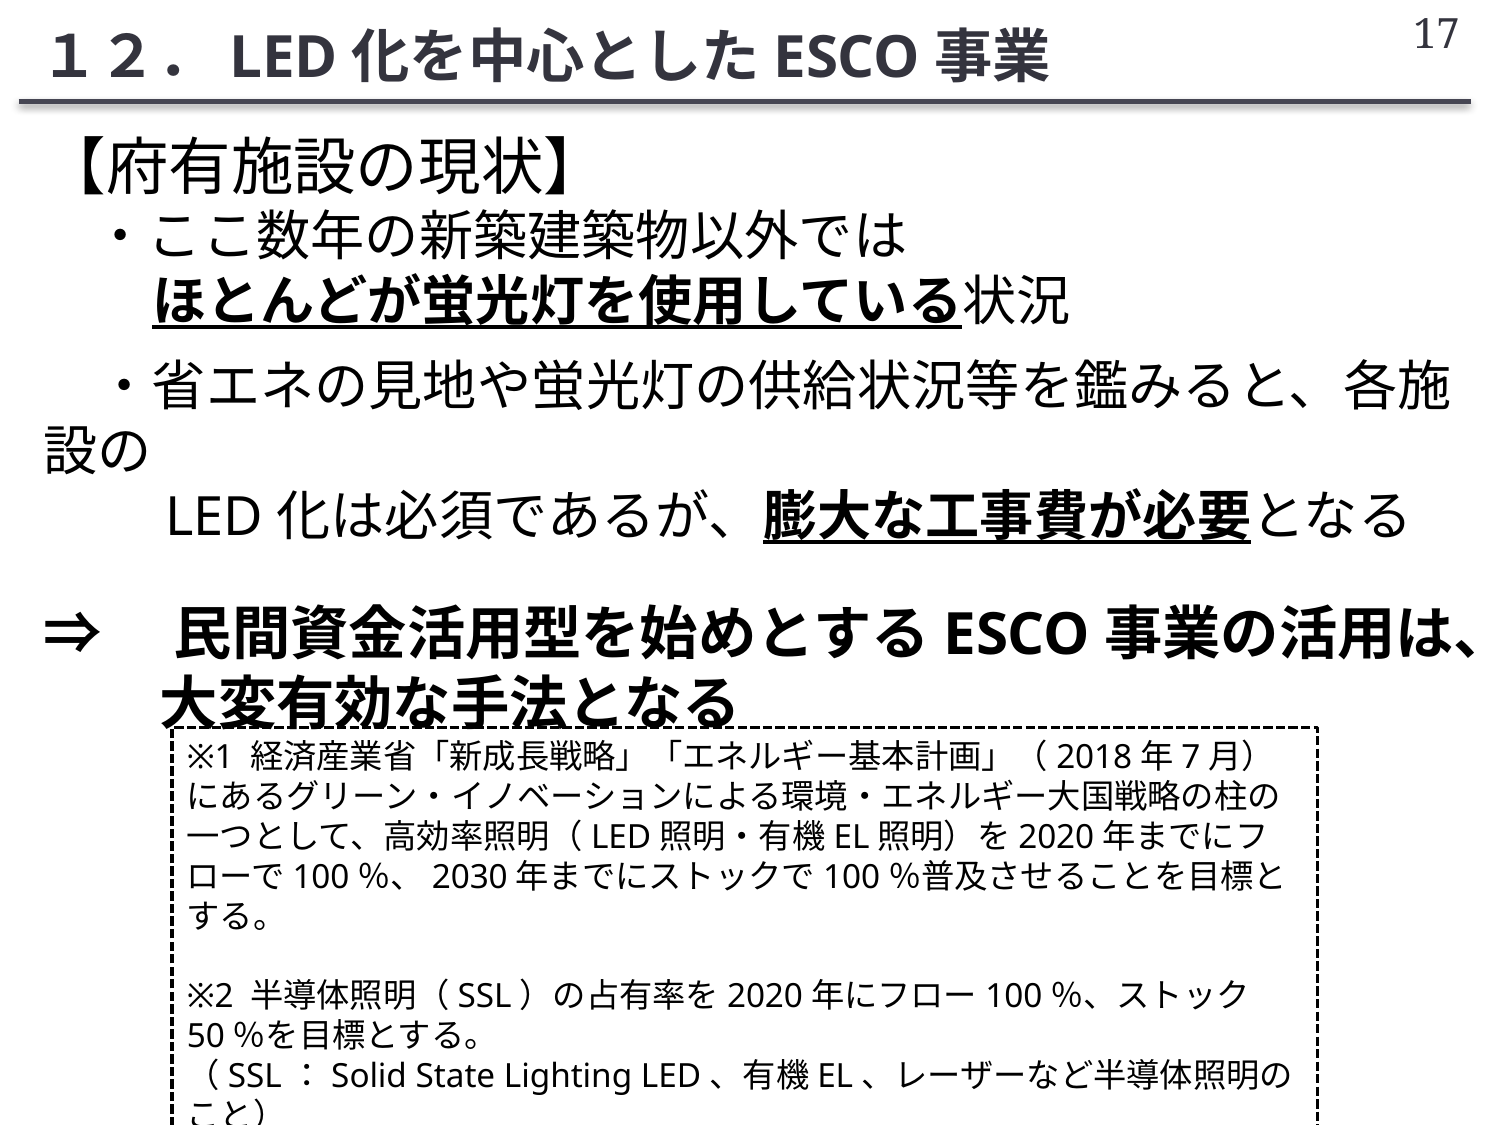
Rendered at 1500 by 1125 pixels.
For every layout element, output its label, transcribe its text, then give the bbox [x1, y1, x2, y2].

text_box 【府有施設の現状】 ・ここ数年の新築建築物以外では ほとんどが蛍光灯を使用している状況 ・省エネの見地や蛍光灯の供給状況等を鑑みると、各施設の LED化は必須であるが、膨大な工事費が必要となる ⇒ 民間資金活用型を始めとするESCO事業の活用は、 大変有効な手法となる [28, 119, 1500, 744]
slide_number 17 [1351, 11, 1475, 72]
text_box １２．LED化を中心としたESCO事業 [25, 19, 1341, 90]
text_box ※1 経済産業省「新成長戦略」「エネルギー基本計画」（2018年7月）にあるグリーン・イノベーションによる環境・エネルギー大国戦略の柱の一つとして、高効率照明（LED照明・有機EL照明）を2020年までにフローで100％、2030年までにストックで100％普及させることを目標とする。 ※2 半導体照明（SSL）の占有率を2020年にフロー100％、ストック50％を目標とする。 （SSL：Solid State Lighting LED、有機EL、レーザーなど半導体照明のこと） [172, 727, 1318, 1125]
